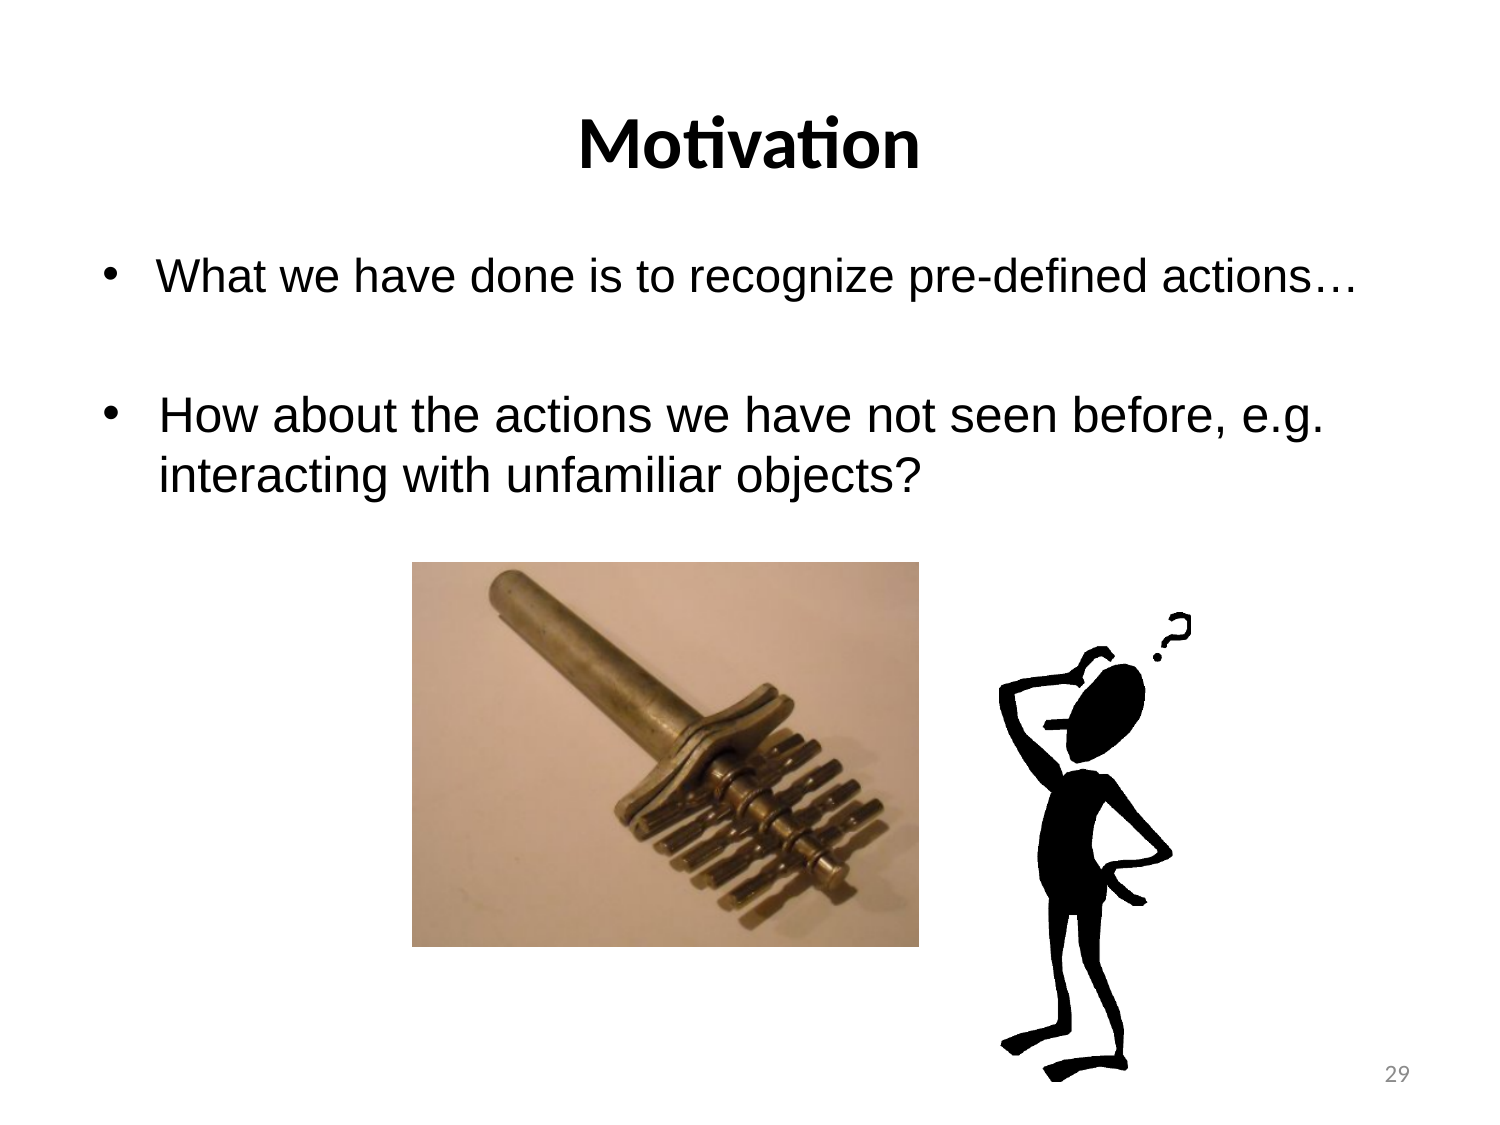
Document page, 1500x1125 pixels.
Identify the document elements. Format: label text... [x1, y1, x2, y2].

text_box What we have done is to recognize pre-defined actions… [87, 237, 1413, 363]
slide_number 29 [1074, 1042, 1425, 1103]
picture [999, 612, 1192, 1083]
picture [412, 562, 920, 948]
text_box How about the actions we have not seen before, e.g. interacting with unfamiliar objects? [87, 374, 1413, 525]
title Motivation [75, 45, 1425, 233]
